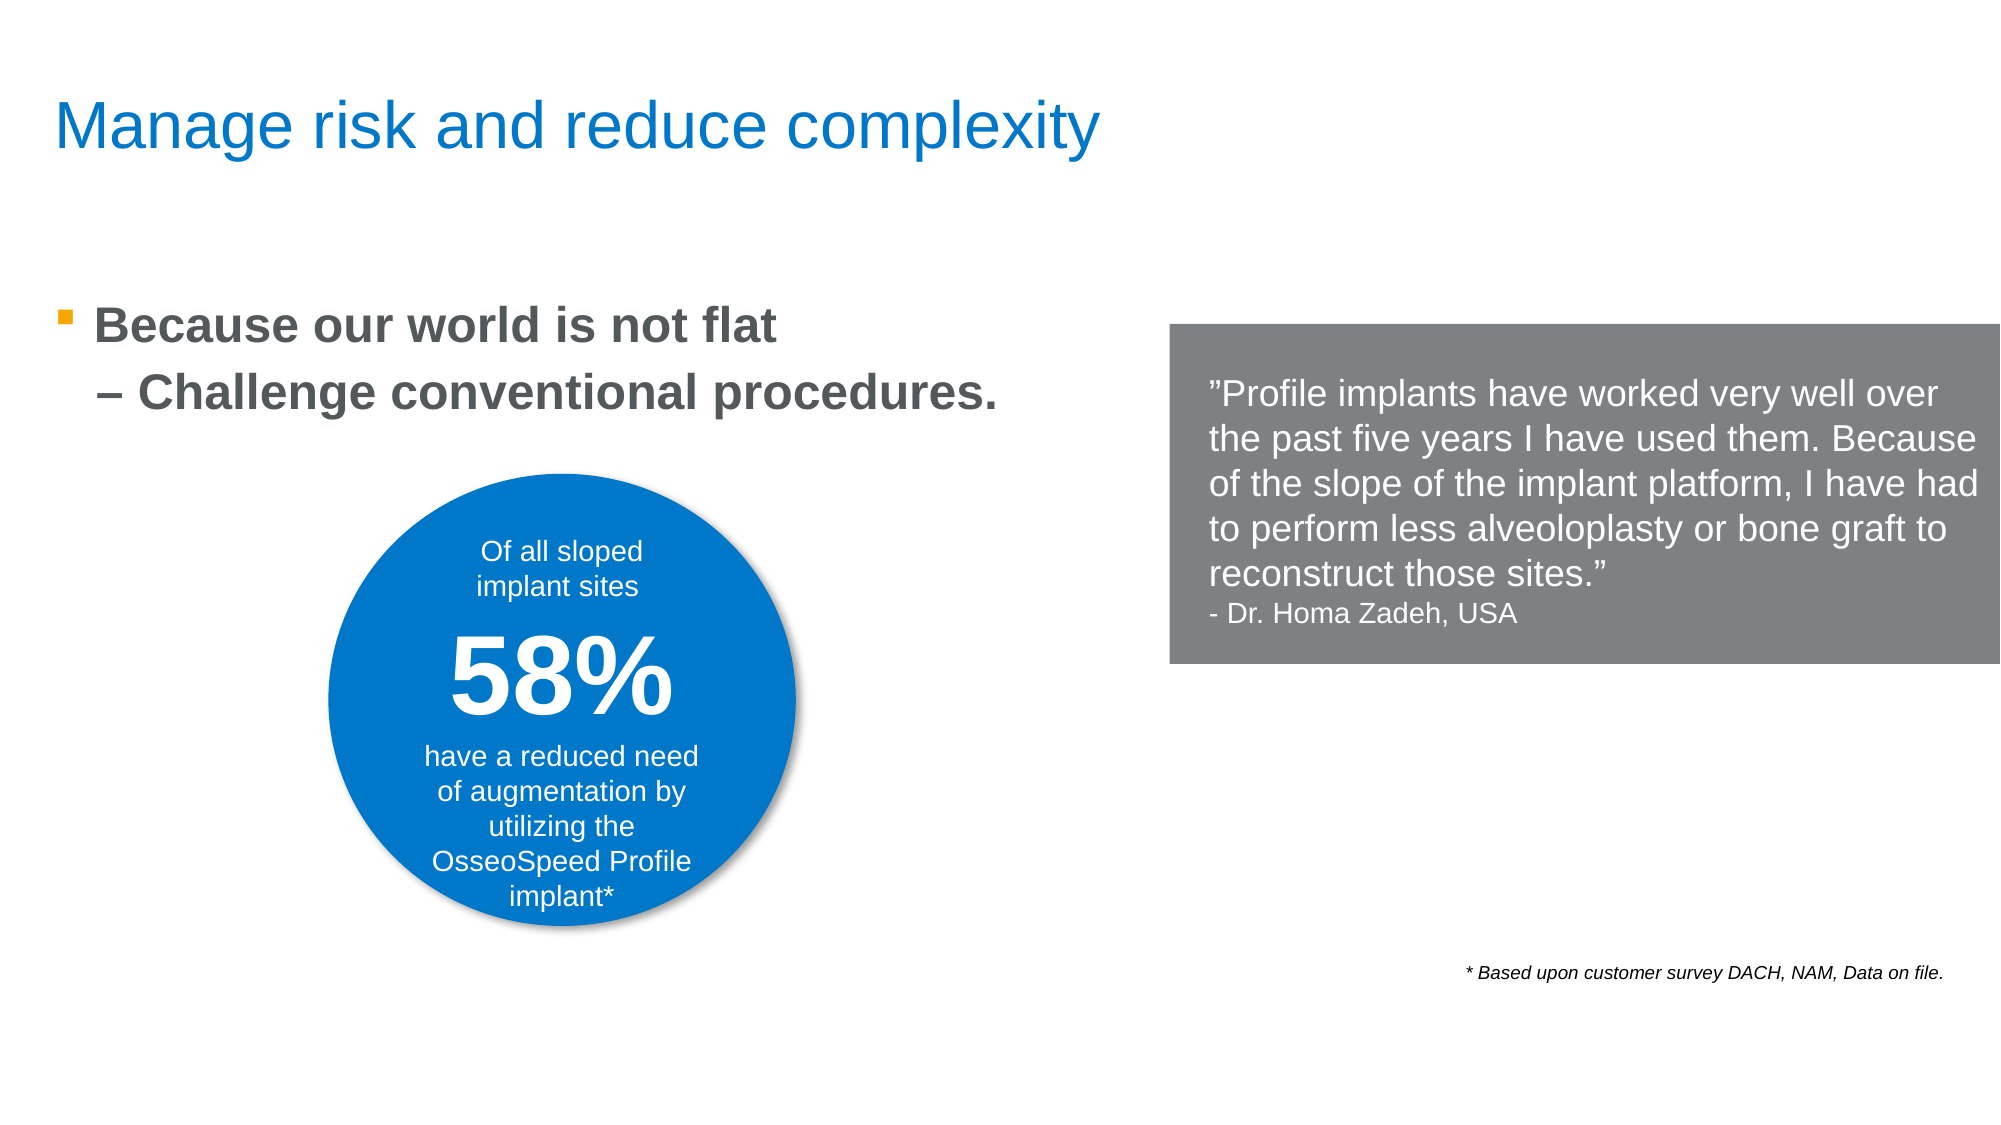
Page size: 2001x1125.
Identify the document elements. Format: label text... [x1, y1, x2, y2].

text_box Of all sloped implant sites 58% have a reduced need of augmentation by utilizing the OsseoSpeed Profile implant* [328, 473, 796, 926]
text_box * Based upon customer survey DACH, NAM, Data on file. [1465, 960, 1945, 984]
text_box ”Profile implants have worked very well over the past five years I have used them. Because of the slope of the implant platform, I have had to perform less alveoloplasty or bone graft to reconstruct those sites.” - Dr. Homa Zadeh, USA [1169, 323, 2000, 664]
title Manage risk and reduce complexity [54, 91, 1946, 256]
list Because our world is not flat – Challenge conventional procedures. [54, 299, 1269, 947]
